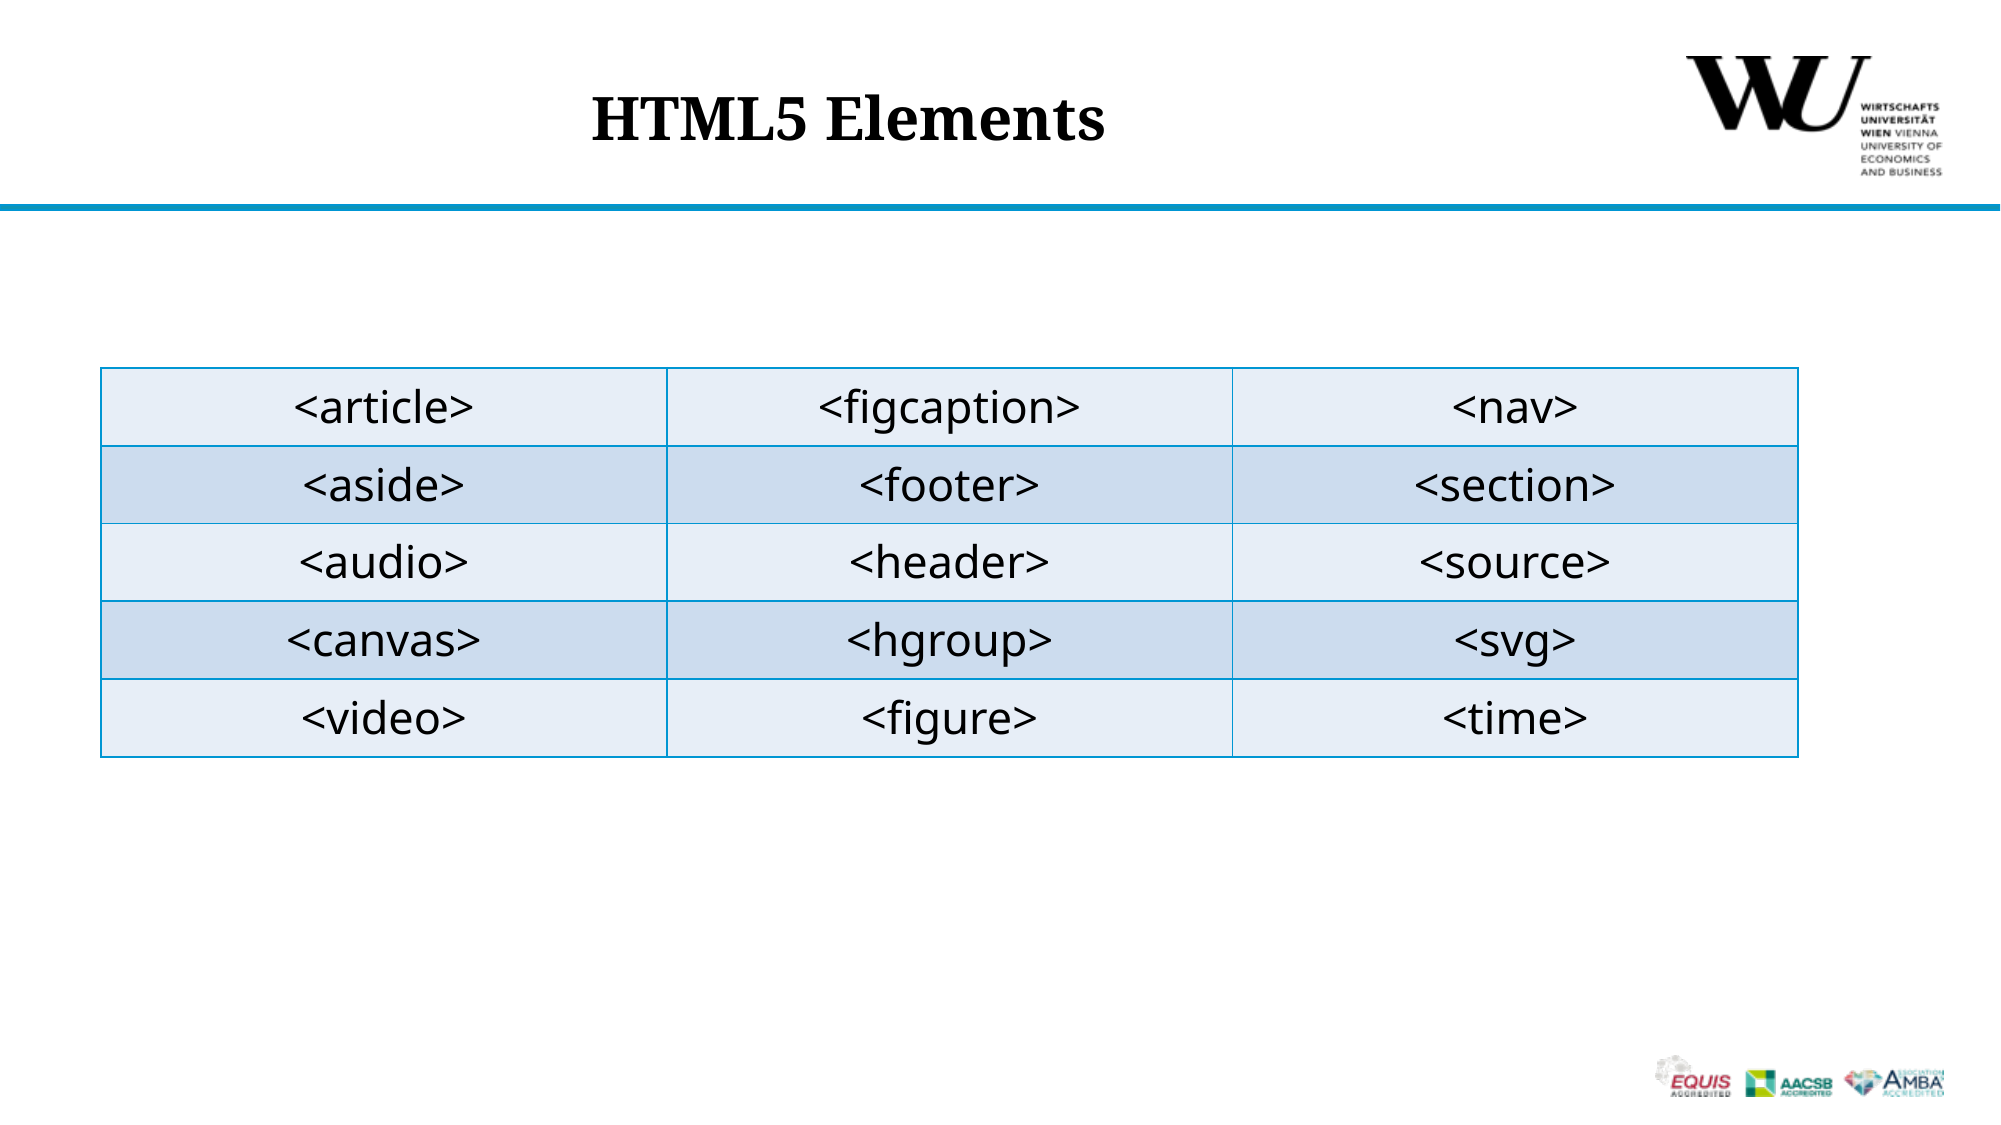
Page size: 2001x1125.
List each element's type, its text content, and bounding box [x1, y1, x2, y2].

table_cell <header> [668, 524, 1232, 600]
table_header <nav> [1233, 369, 1797, 445]
picture [1686, 56, 1943, 179]
table_cell <hgroup> [668, 602, 1232, 678]
table_cell <aside> [102, 447, 666, 523]
table_cell <audio> [102, 524, 666, 600]
table_cell <section> [1233, 447, 1797, 523]
table_header <figcaption> [668, 369, 1232, 445]
table_cell <figure> [668, 680, 1232, 756]
table_cell <canvas> [102, 602, 666, 678]
table_header <article> [102, 369, 666, 445]
picture [1655, 1055, 1944, 1097]
table_cell <svg> [1233, 602, 1797, 678]
table_cell <footer> [668, 447, 1232, 523]
table_cell <video> [102, 680, 666, 756]
table_cell <source> [1233, 524, 1797, 600]
title HTML5 Elements [101, 27, 1598, 206]
table_cell <time> [1233, 680, 1797, 756]
